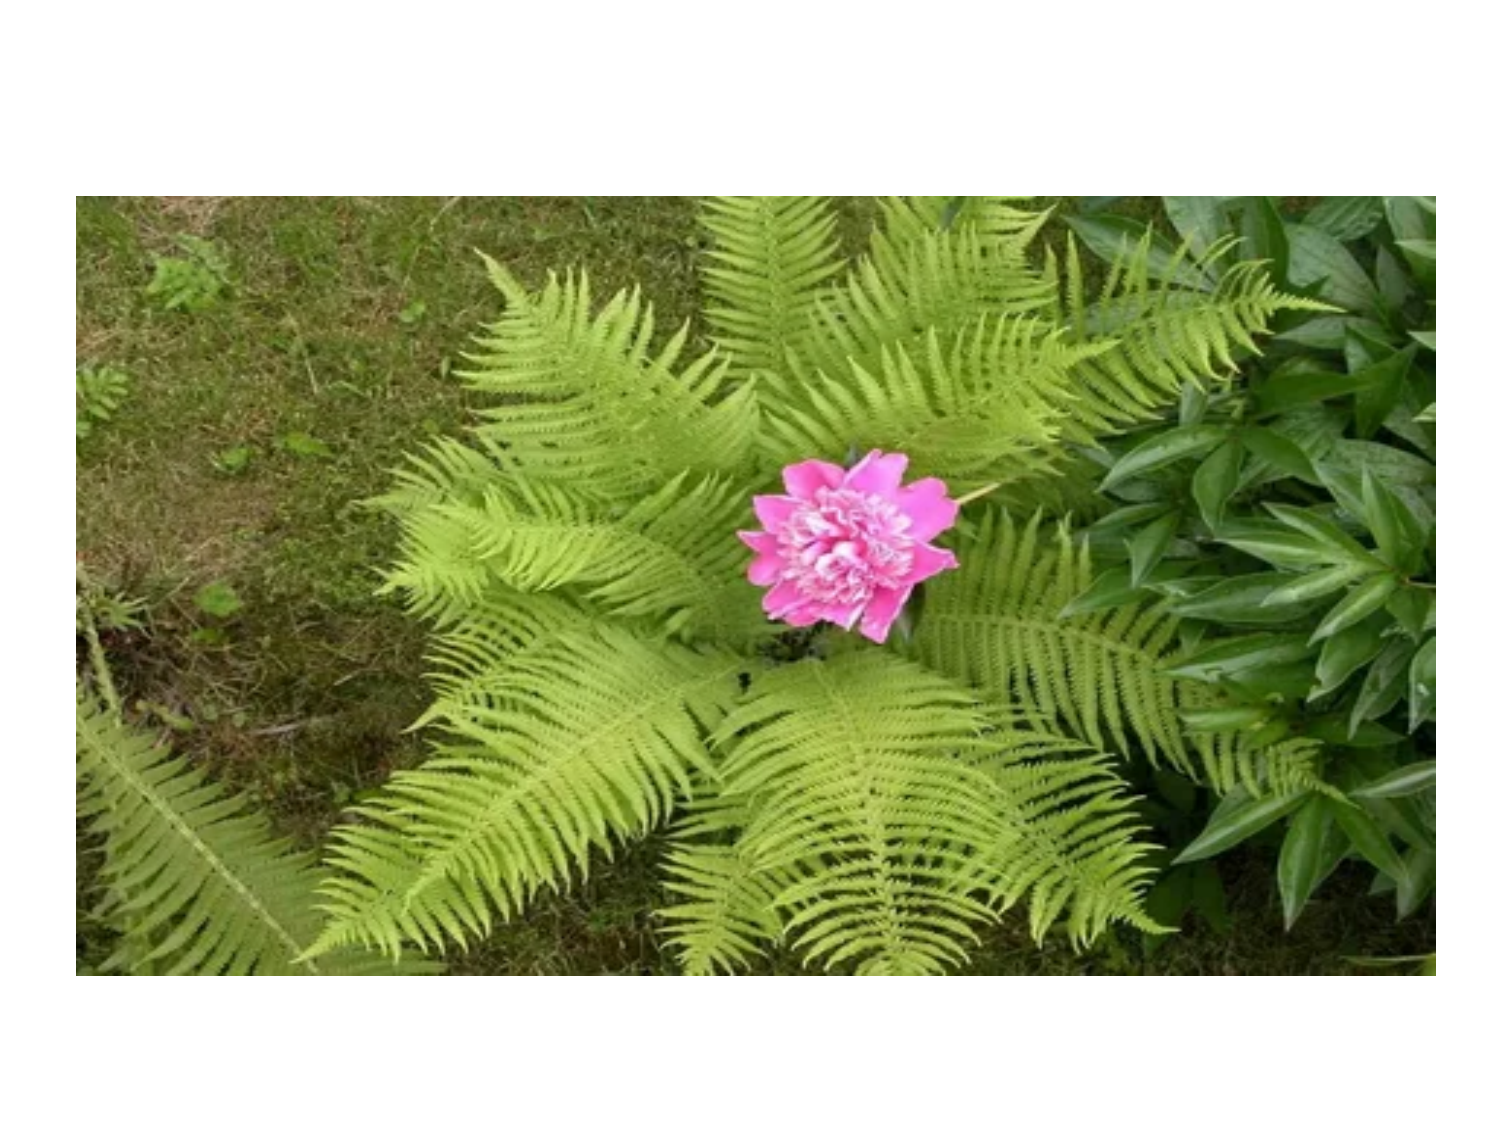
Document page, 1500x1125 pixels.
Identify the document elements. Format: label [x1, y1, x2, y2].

list [76, 196, 1436, 977]
